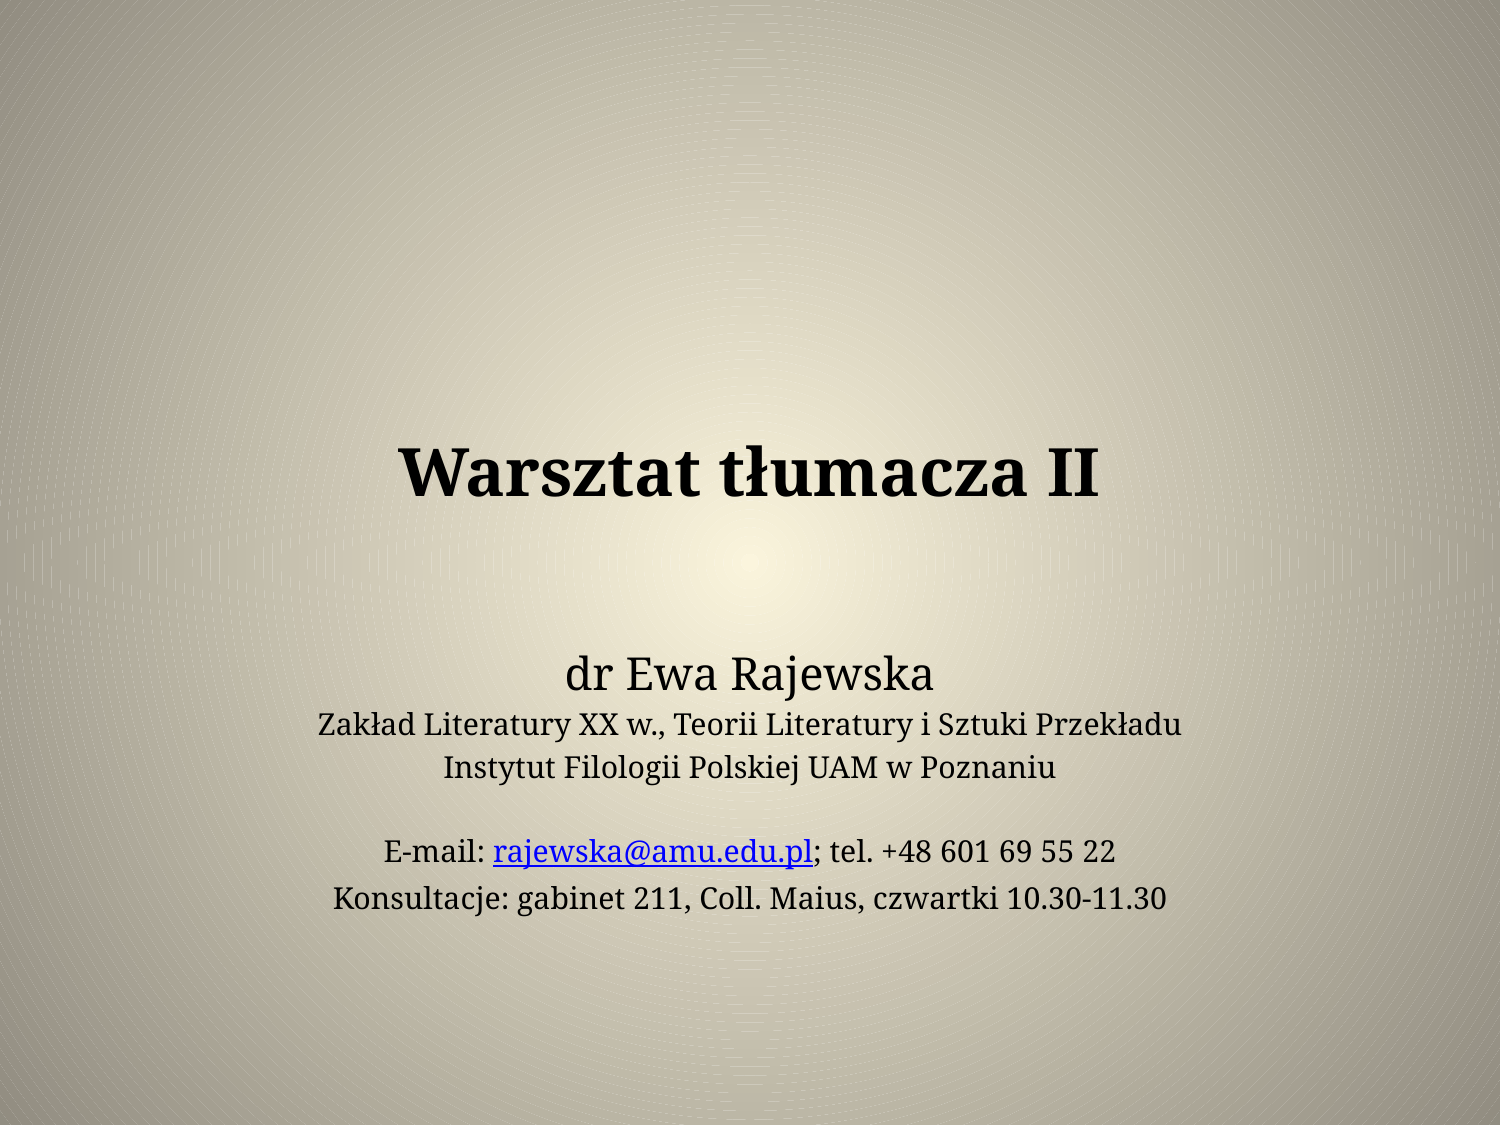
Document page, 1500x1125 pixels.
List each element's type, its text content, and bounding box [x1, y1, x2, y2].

subtitle dr Ewa Rajewska Zakład Literatury XX w., Teorii Literatury i Sztuki Przekładu Instytut Filologii Polskiej UAM w Poznaniu E-mail: rajewska@amu.edu.pl; tel. +48 601 69 55 22 Konsultacje: gabinet 211, Coll. Maius, czwartki 10.30-11.30 [225, 637, 1275, 925]
title Warsztat tłumacza II [112, 349, 1388, 591]
